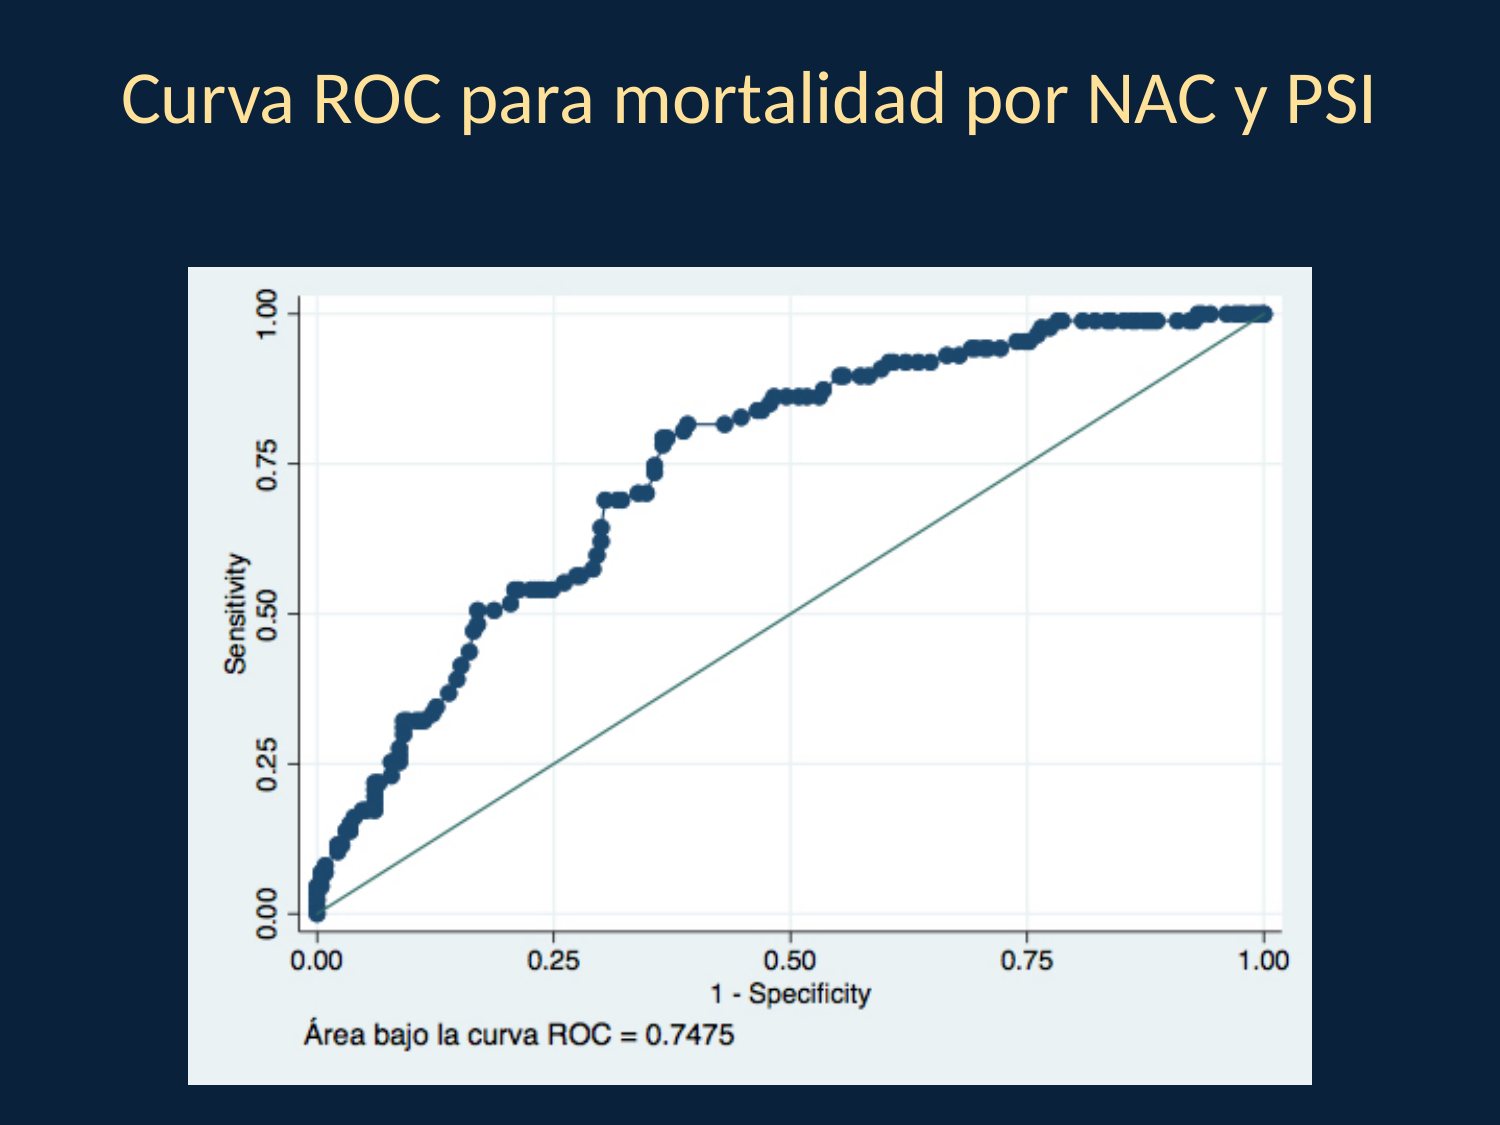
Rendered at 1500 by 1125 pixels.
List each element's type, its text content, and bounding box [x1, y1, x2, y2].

picture [188, 267, 1312, 1085]
title Curva ROC para mortalidad por NAC y PSI [75, 45, 1425, 233]
